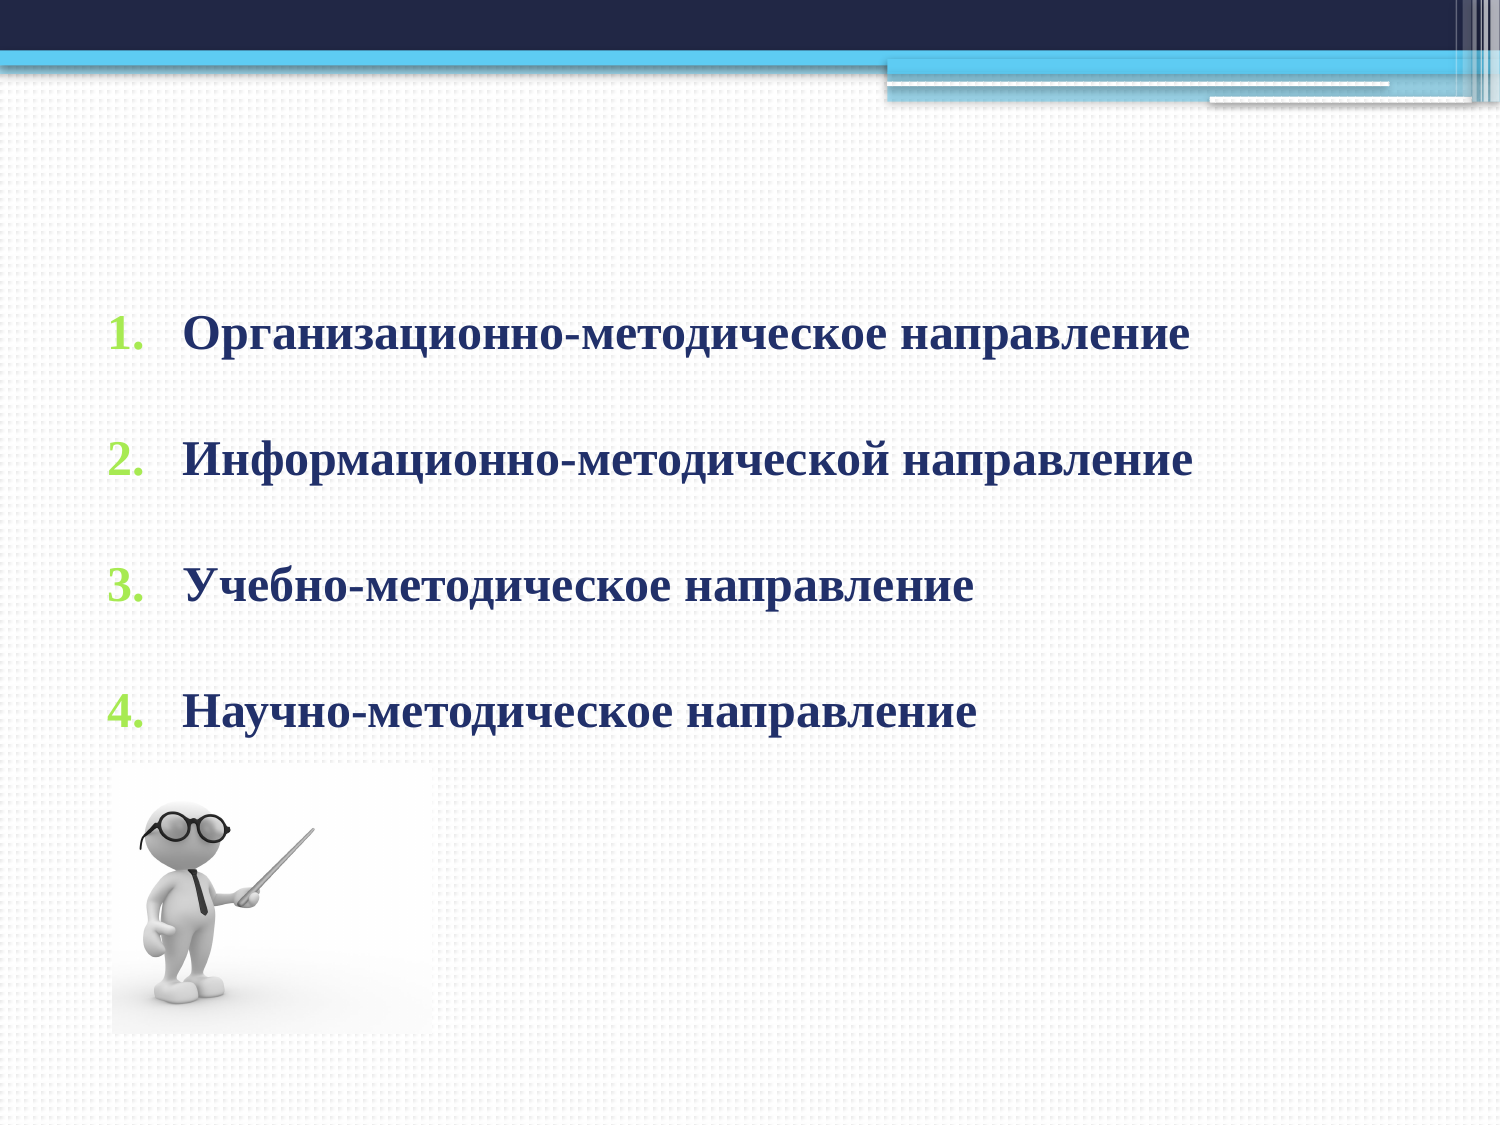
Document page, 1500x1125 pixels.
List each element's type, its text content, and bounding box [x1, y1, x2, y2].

list Организационно-методическое направление Информационно-методической направление Учебно-методическое направление Научно-методическое направление [75, 231, 1425, 1079]
picture [111, 763, 432, 1034]
